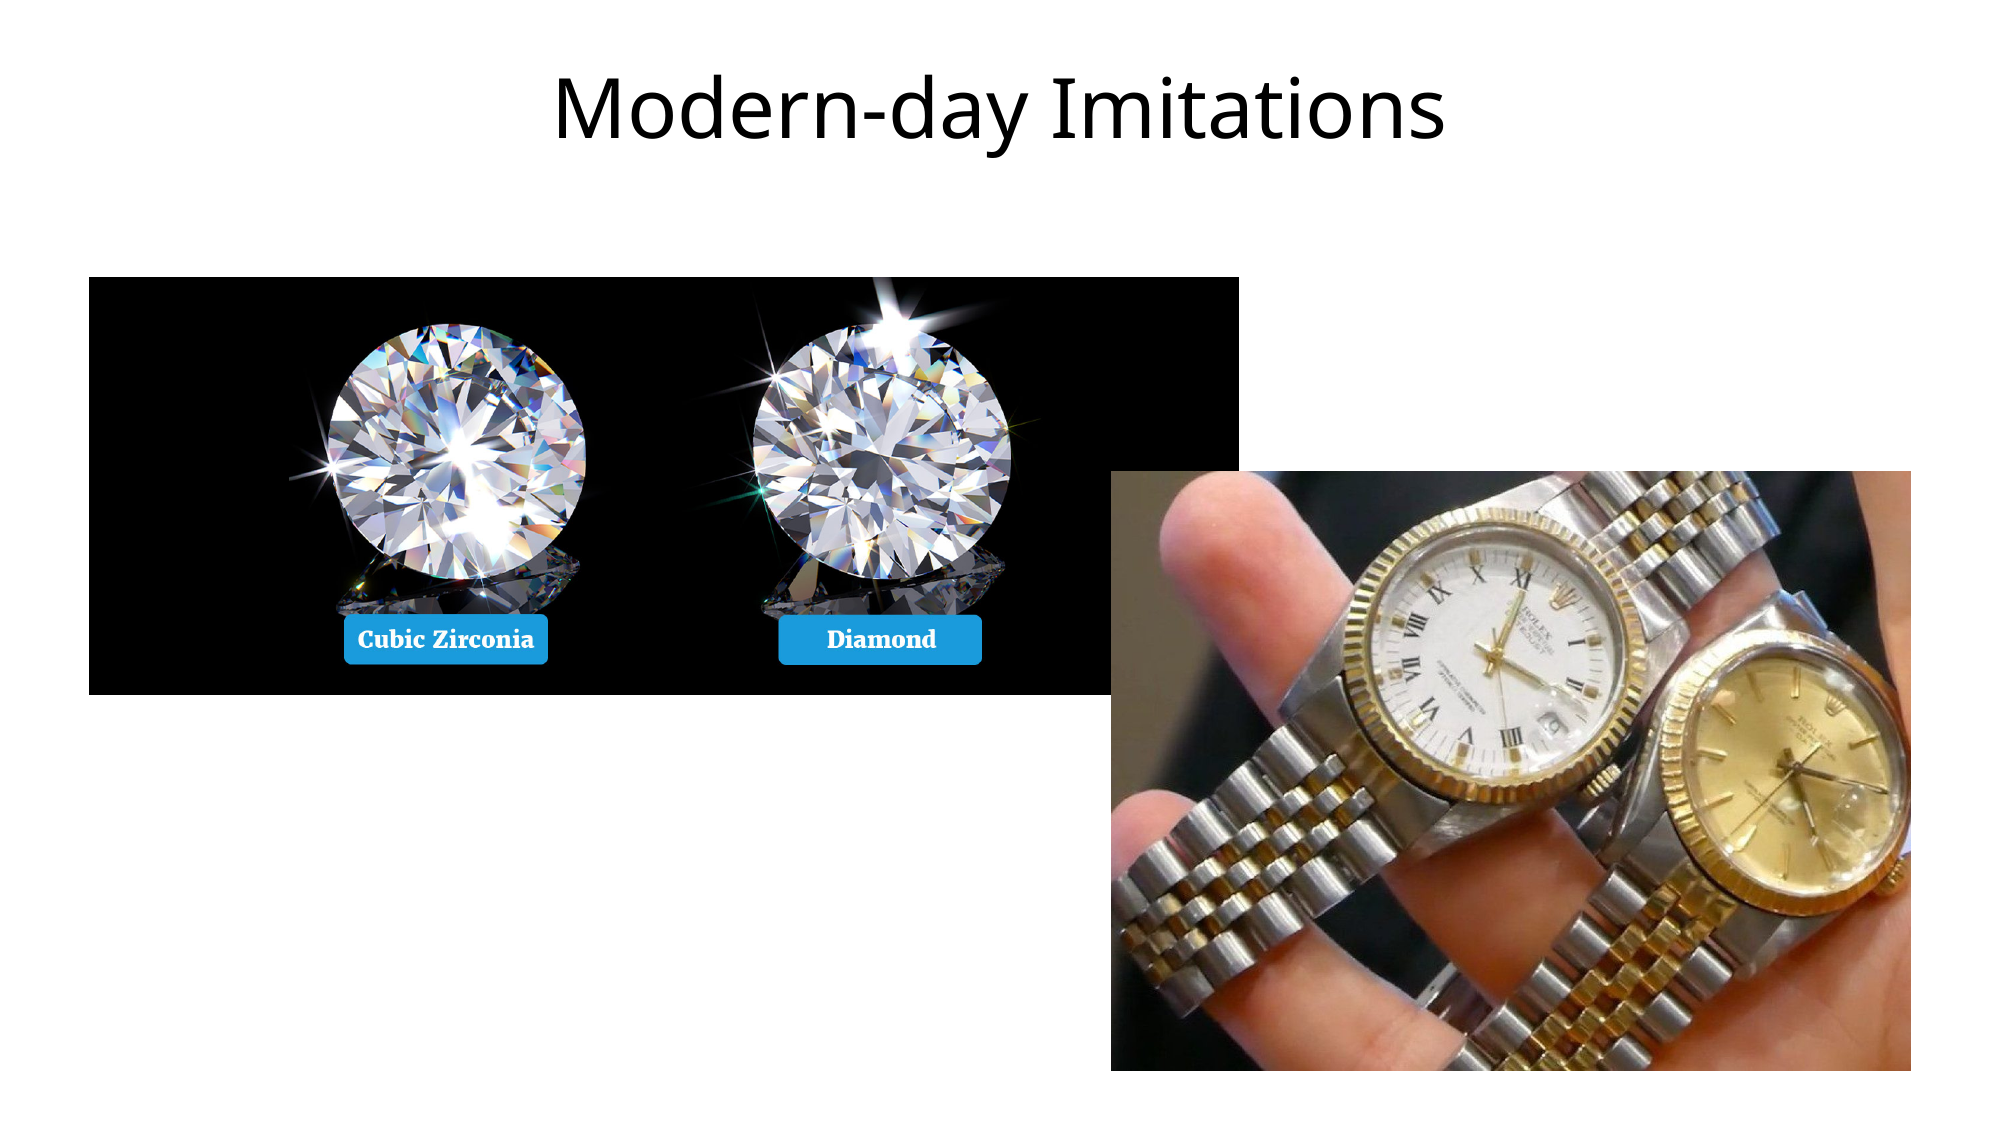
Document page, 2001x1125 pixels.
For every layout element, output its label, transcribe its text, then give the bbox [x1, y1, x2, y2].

picture [1111, 470, 1911, 1071]
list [89, 277, 1239, 695]
title Modern-day Imitations [244, 54, 1756, 169]
